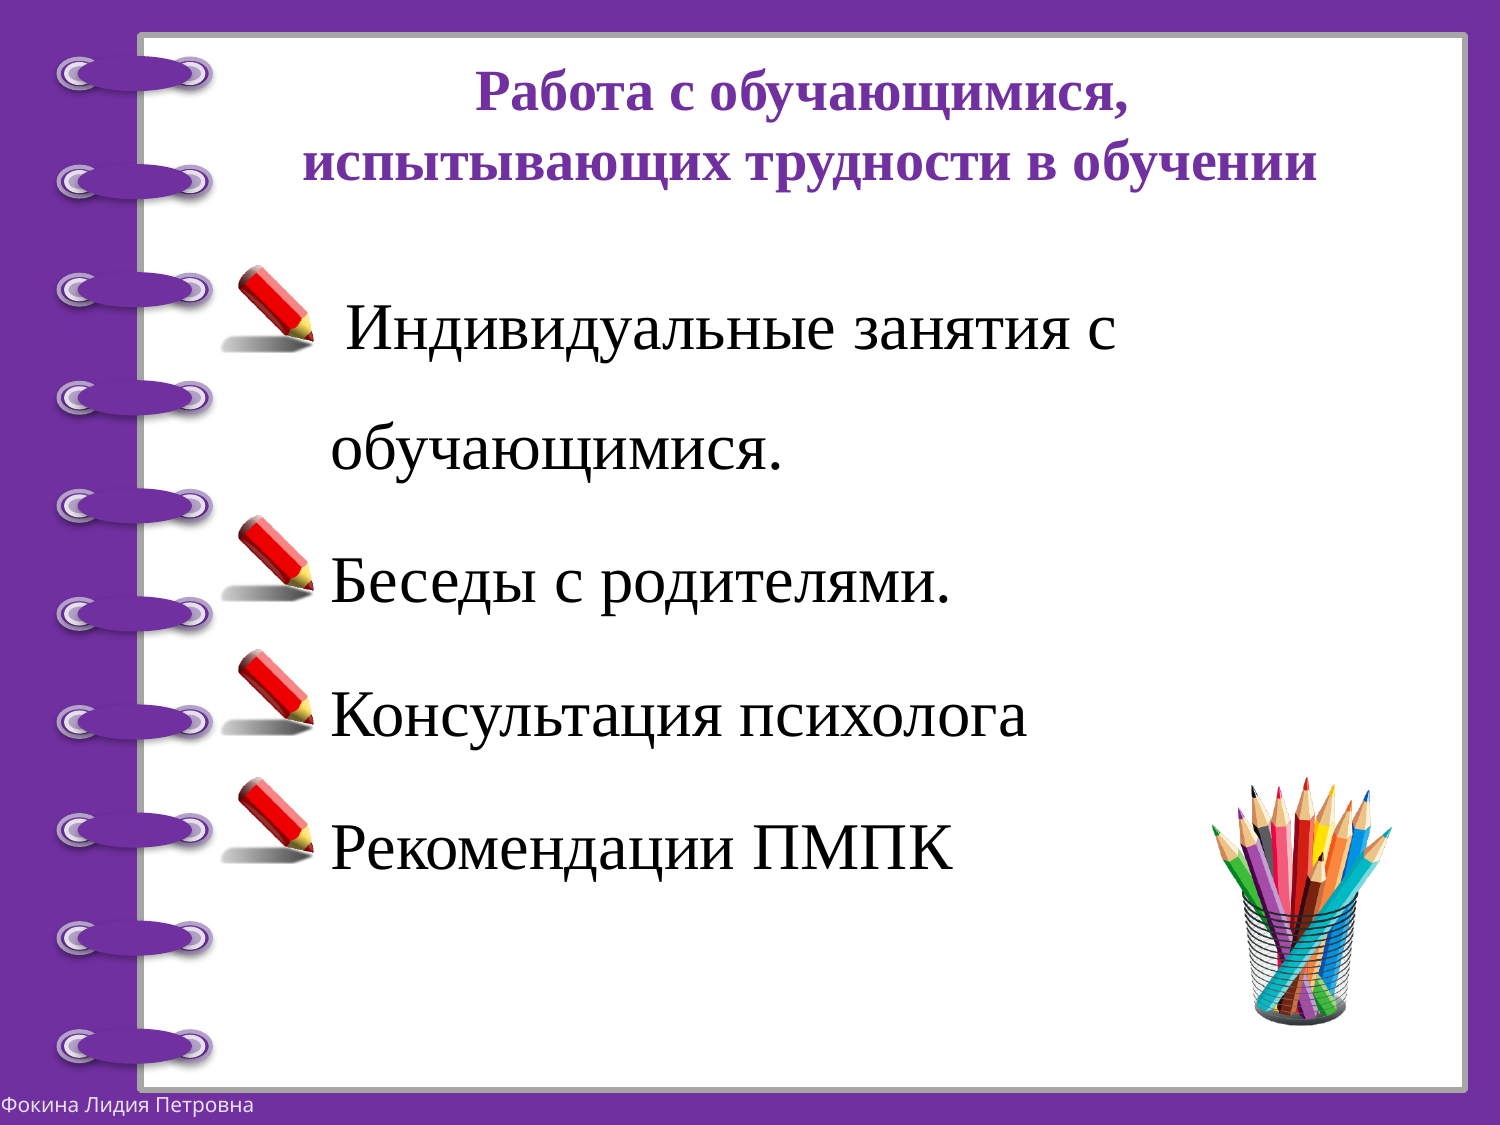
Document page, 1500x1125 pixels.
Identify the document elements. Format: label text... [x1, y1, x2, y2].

picture [1210, 774, 1394, 1027]
picture [220, 514, 316, 607]
picture [220, 265, 316, 358]
title Работа с обучающимися, испытывающих трудности в обучении [194, 45, 1425, 233]
picture [220, 649, 316, 741]
picture [220, 777, 316, 870]
list Индивидуальные занятия с обучающимися. Беседы с родителями. Консультация психолога Рекомендации ПМПК [315, 235, 1332, 978]
